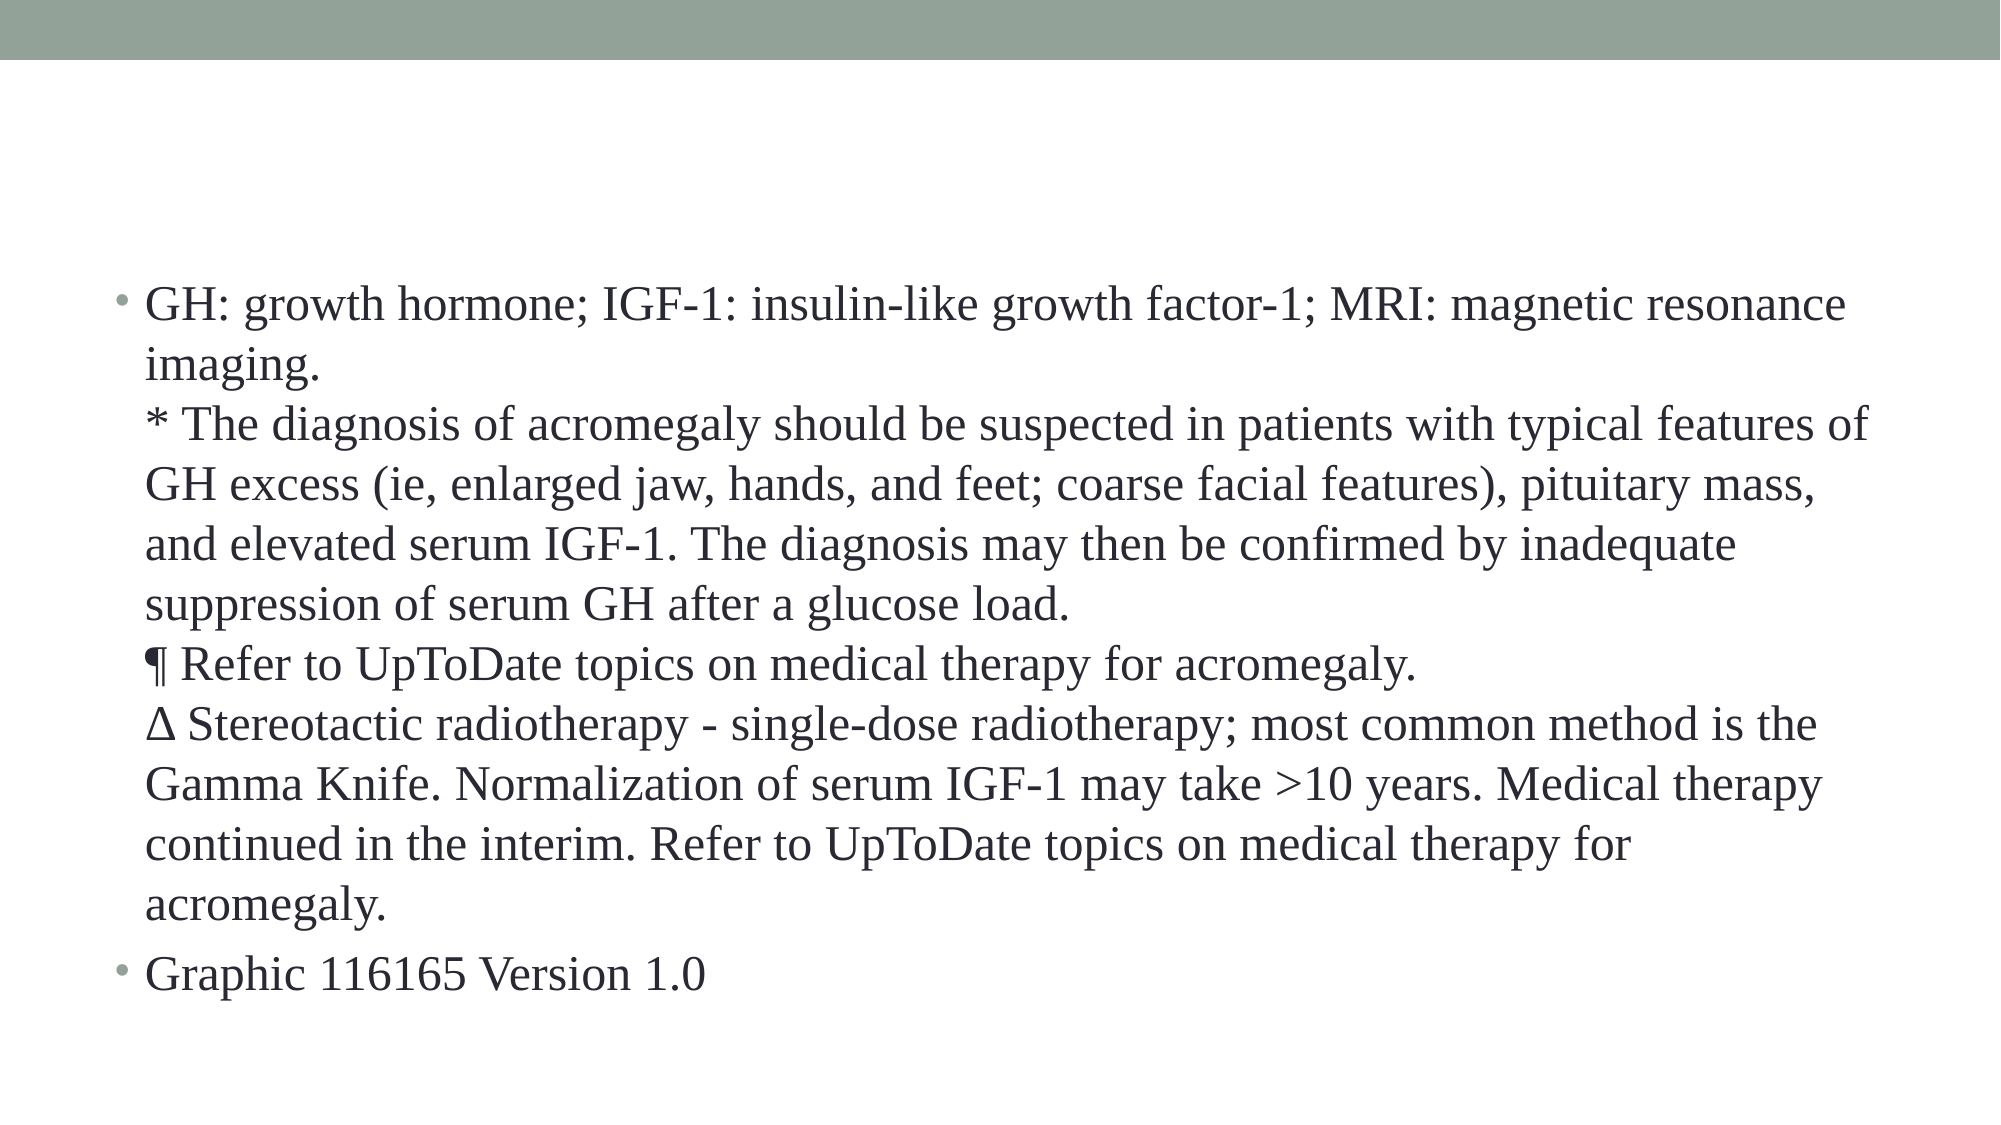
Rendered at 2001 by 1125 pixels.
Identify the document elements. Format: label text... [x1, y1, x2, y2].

list GH: growth hormone; IGF-1: insulin-like growth factor-1; MRI: magnetic resonance imaging. * The diagnosis of acromegaly should be suspected in patients with typical features of GH excess (ie, enlarged jaw, hands, and feet; coarse facial features), pituitary mass, and elevated serum IGF-1. The diagnosis may then be confirmed by inadequate suppression of serum GH after a glucose load. ¶ Refer to UpToDate topics on medical therapy for acromegaly. Δ Stereotactic radiotherapy - single-dose radiotherapy; most common method is the Gamma Knife. Normalization of serum IGF-1 may take >10 years. Medical therapy continued in the interim. Refer to UpToDate topics on medical therapy for acromegaly. Graphic 116165 Version 1.0 [99, 262, 1900, 1063]
